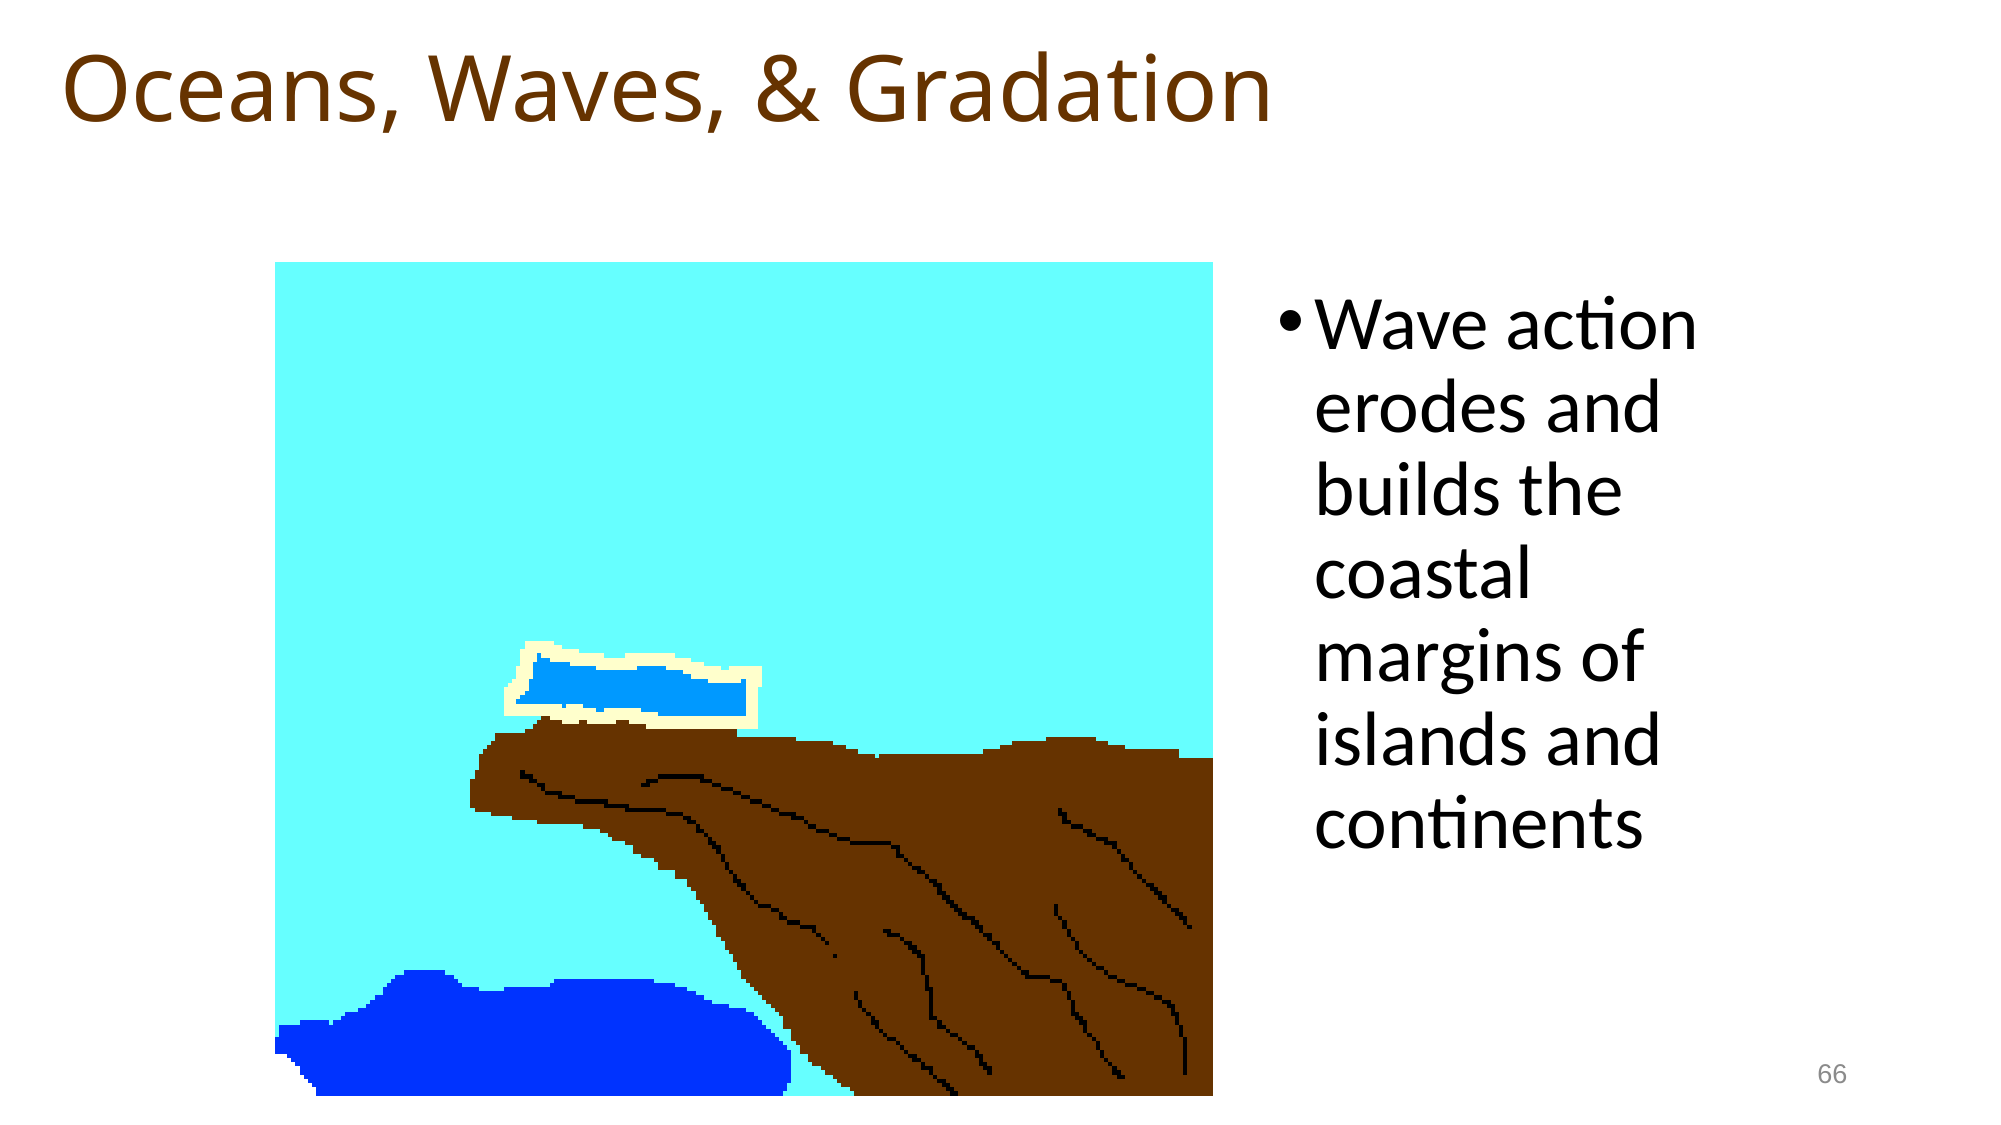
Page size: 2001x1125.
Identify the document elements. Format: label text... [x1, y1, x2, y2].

title Oceans, Waves, & Gradation [45, 22, 1652, 162]
slide_number 66 [1750, 1042, 1863, 1103]
list Wave action erodes and builds the coastal margins of islands and continents [1262, 275, 1750, 1125]
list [274, 262, 1213, 1096]
